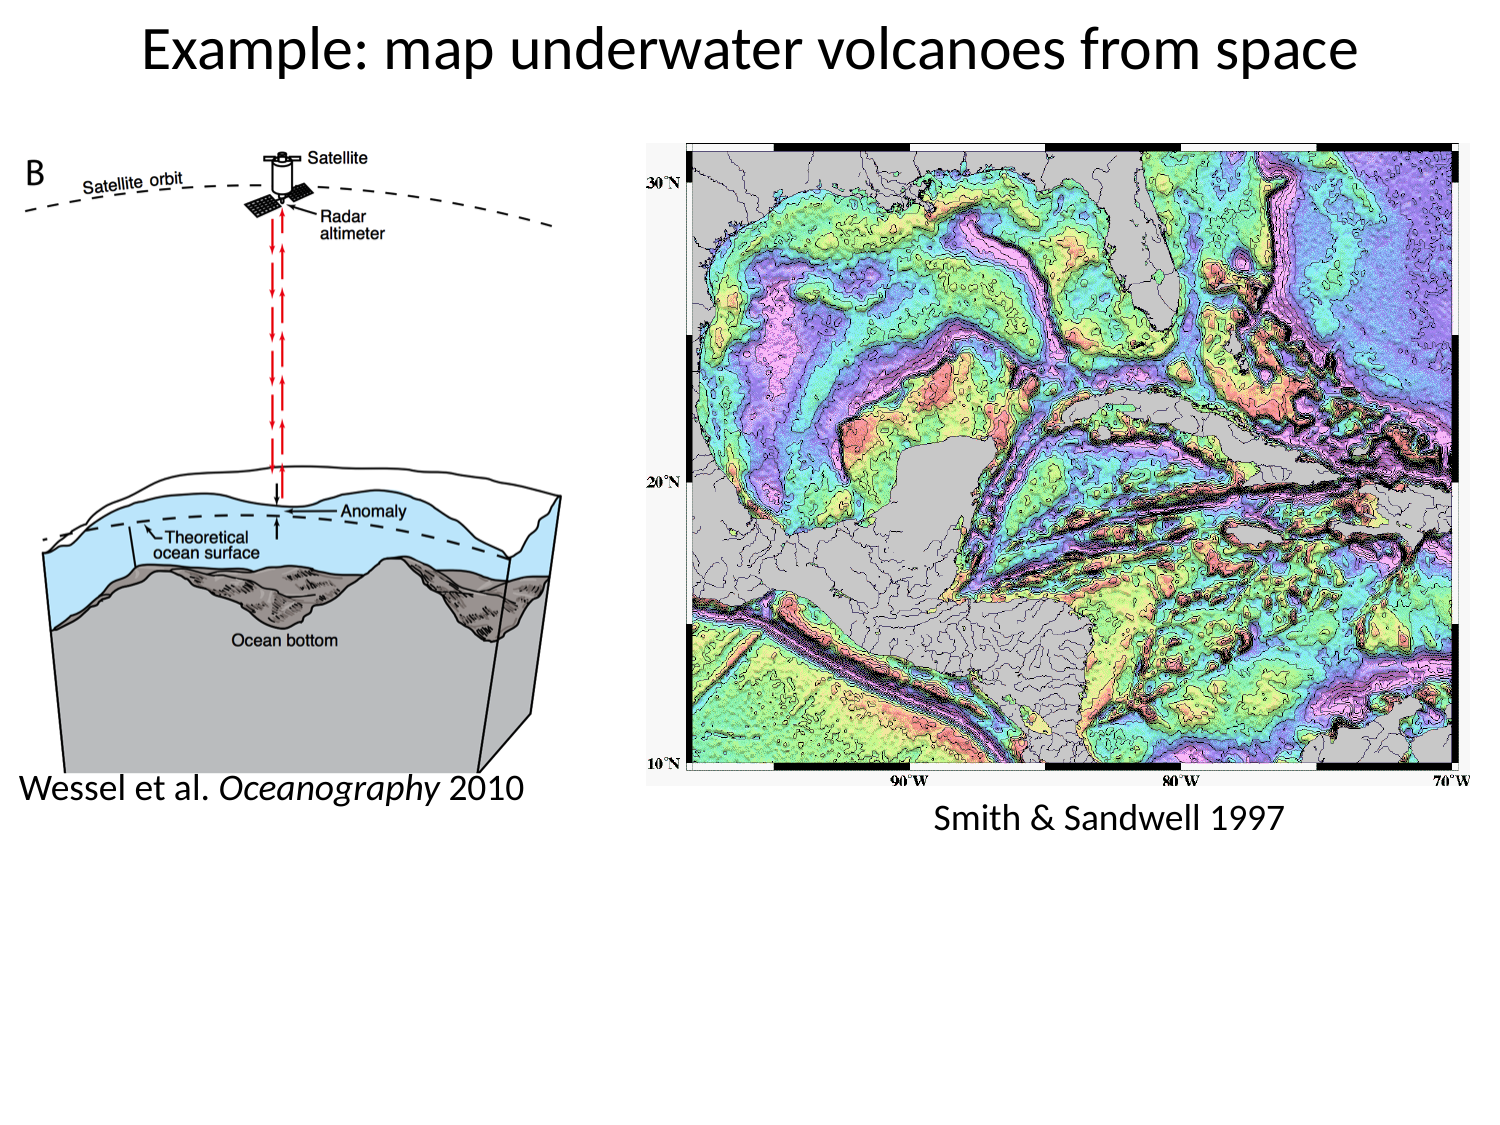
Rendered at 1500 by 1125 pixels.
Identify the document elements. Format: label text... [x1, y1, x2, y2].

text_box Wessel et al. Oceanography 2010 [4, 794, 540, 815]
text_box Smith & Sandwell 1997 [918, 794, 1301, 846]
picture [646, 143, 1470, 786]
title Example: map underwater volcanoes from space [75, 0, 1425, 90]
picture [0, 124, 593, 786]
